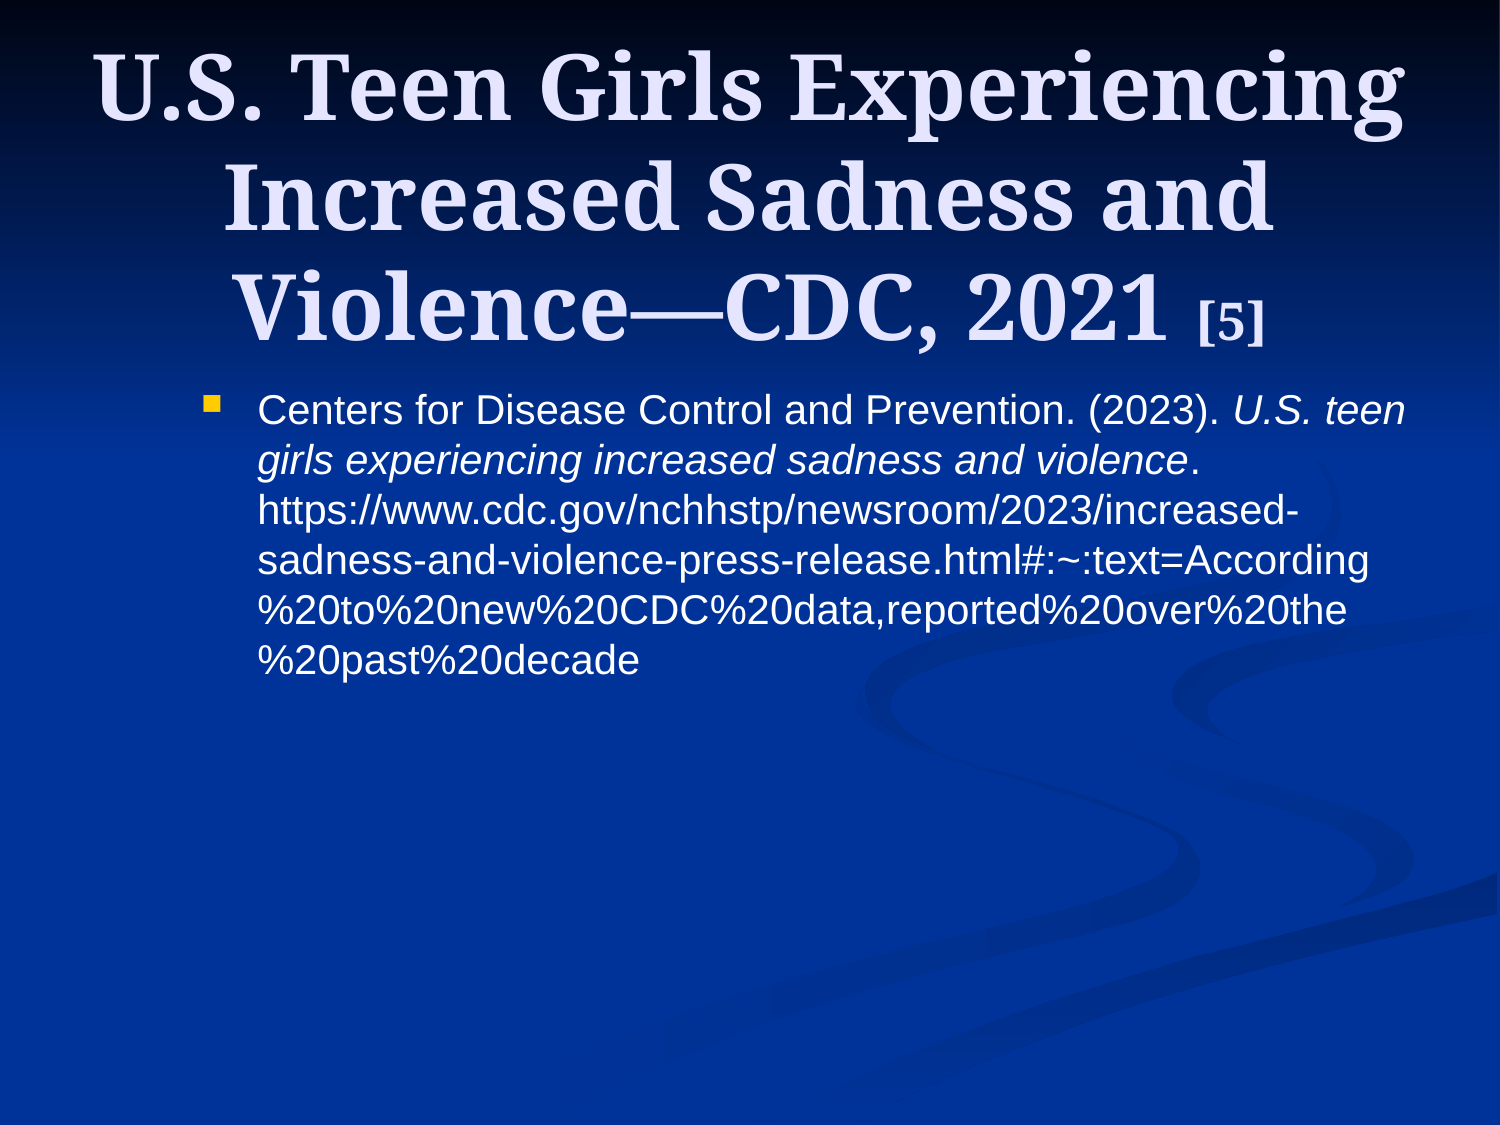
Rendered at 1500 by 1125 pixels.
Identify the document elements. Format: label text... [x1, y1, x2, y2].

title U.S. Teen Girls Experiencing Increased Sadness and Violence—CDC, 2021 [5] [75, 99, 1425, 288]
list Centers for Disease Control and Prevention. (2023). U.S. teen girls experiencing increased sadness and violence. https://www.cdc.gov/nchhstp/newsroom/2023/increased-sadness-and-violence-press-release.html#:~:text=According%20to%20new%20CDC%20data,reported%20over%20the%20past%20decade [186, 375, 1424, 955]
